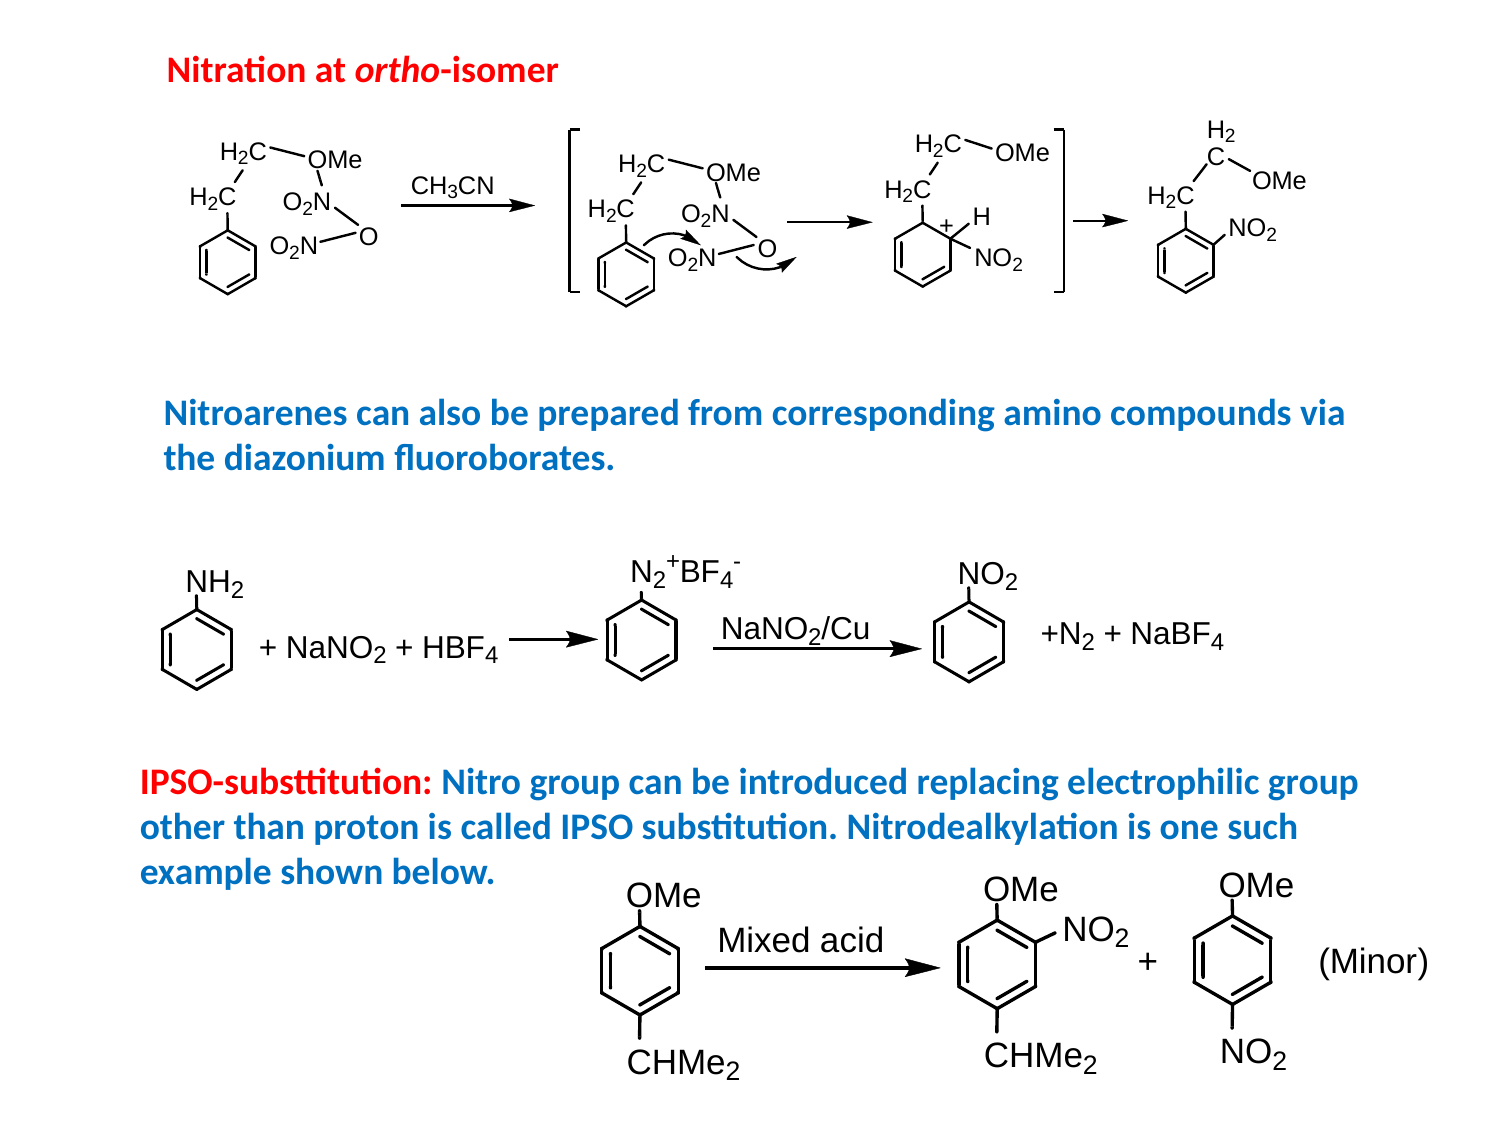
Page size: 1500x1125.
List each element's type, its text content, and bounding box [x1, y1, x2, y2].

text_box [154, 549, 1234, 701]
text_box Nitroarenes can also be prepared from corresponding amino compounds via the diazonium fluoroborates. [148, 380, 1412, 486]
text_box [184, 112, 1316, 313]
text_box IPSO-substtitution: Nitro group can be introduced replacing electrophilic group other than proton is called IPSO substitution. Nitrodealkylation is one such example shown below. [125, 749, 1438, 900]
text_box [593, 862, 1439, 1087]
text_box Nitration at ortho-isomer [151, 37, 583, 98]
